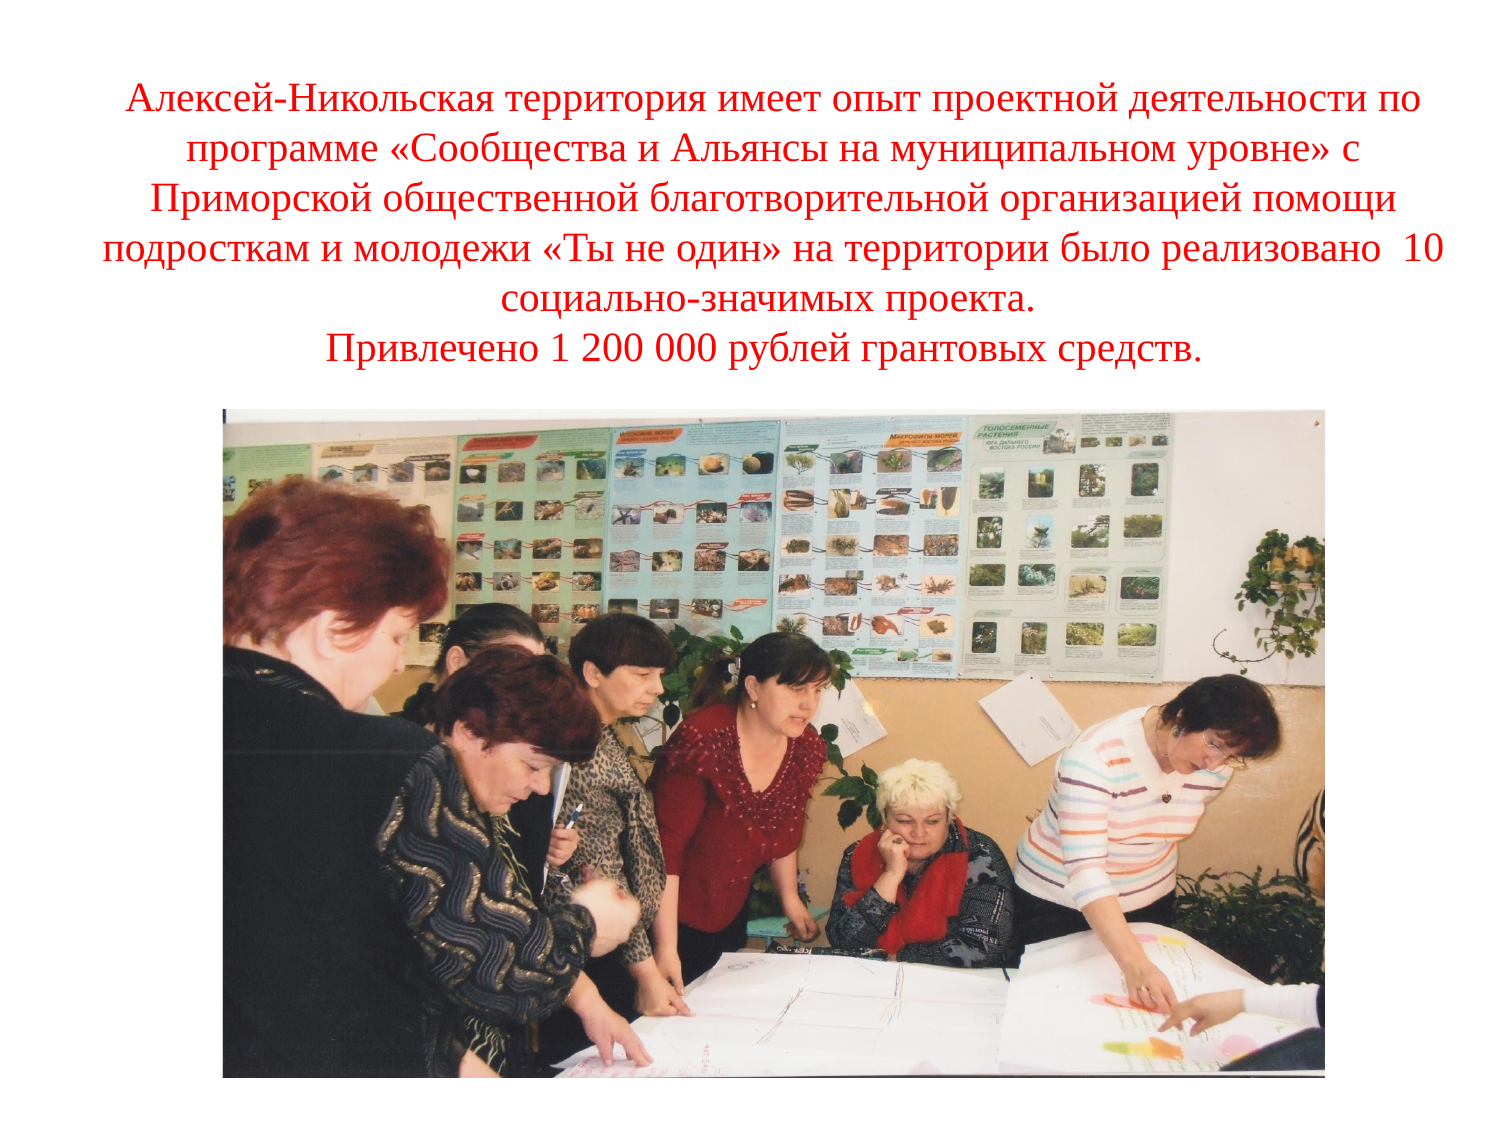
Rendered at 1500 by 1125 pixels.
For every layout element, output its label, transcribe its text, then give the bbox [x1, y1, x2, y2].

title Алексей-Никольская территория имеет опыт проектной деятельности по программе «Сообщества и Альянсы на муниципальном уровне» с Приморской общественной благотворительной организацией помощи подросткам и молодежи «Ты не один» на территории было реализовано 10 социально-значимых проекта. Привлечено 1 200 000 рублей грантовых средств. [64, 30, 1483, 409]
picture [224, 192, 1324, 1125]
